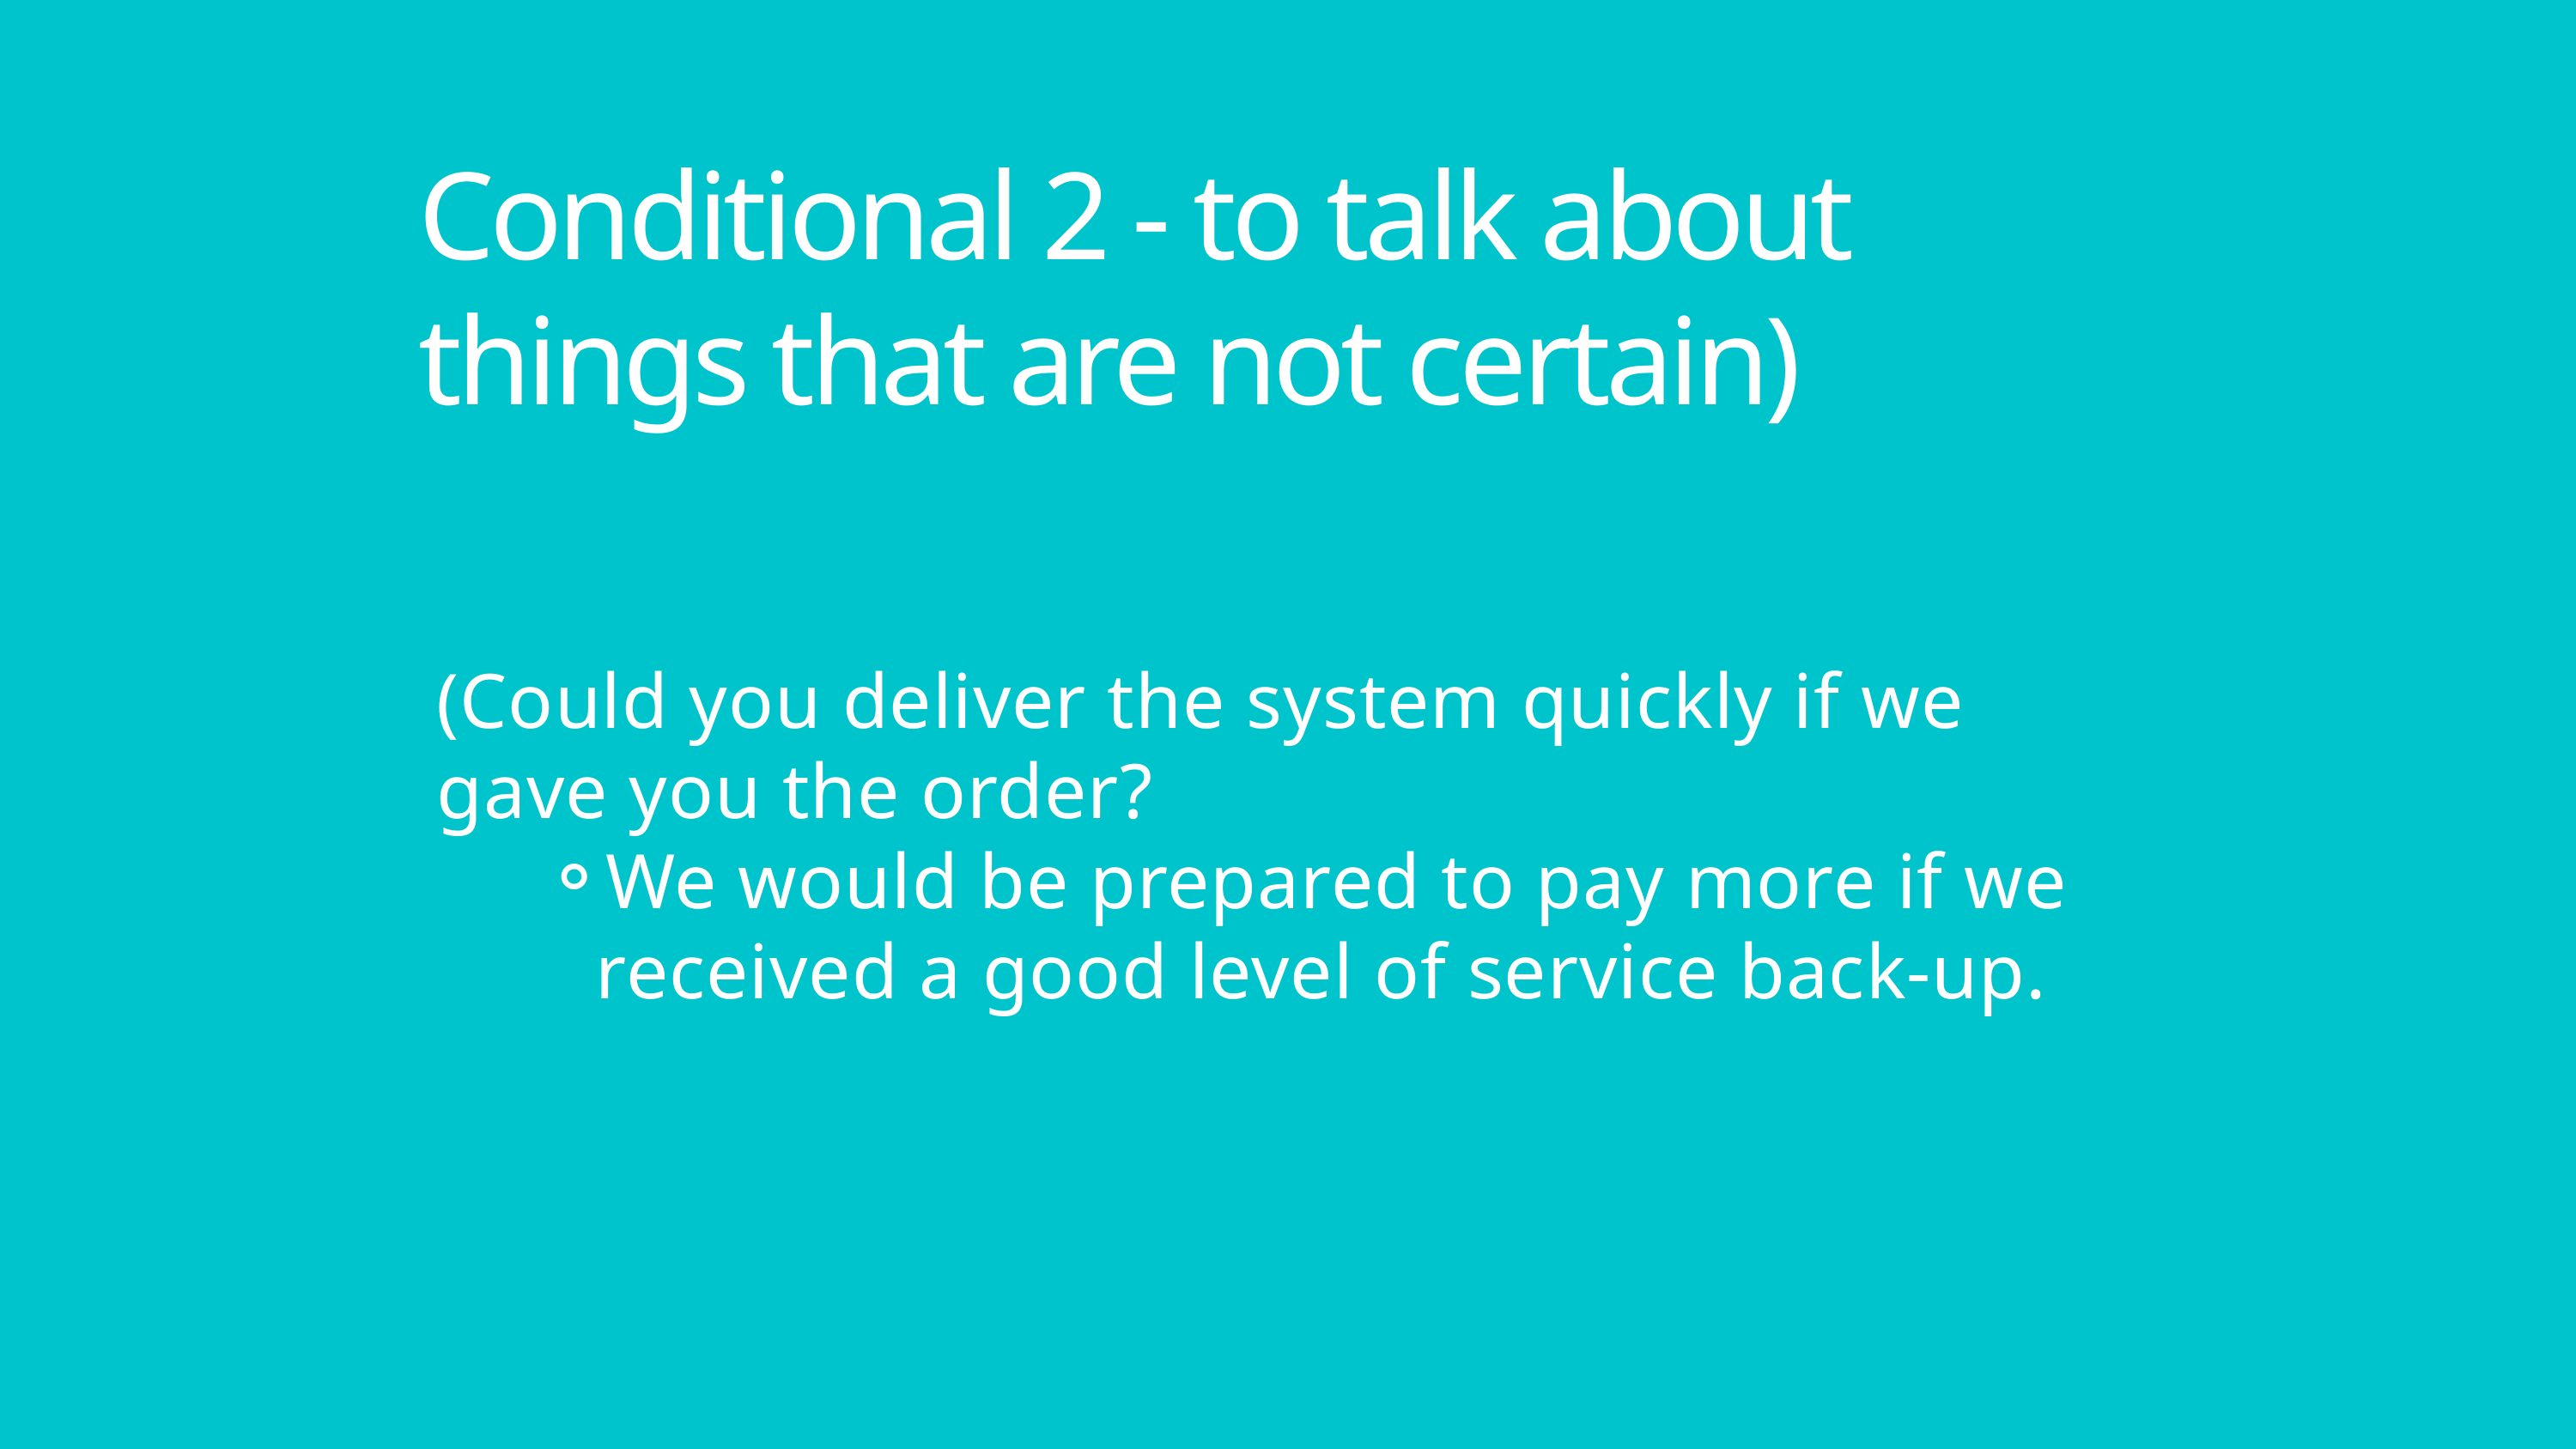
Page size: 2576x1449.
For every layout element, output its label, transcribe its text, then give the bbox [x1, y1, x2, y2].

text_box (Could you deliver the system quickly if we gave you the order? We would be prepared to pay more if we received a good level of service back-up. [436, 652, 2140, 1104]
text_box Conditional 2 - to talk about things that are not certain) [418, 139, 2158, 574]
